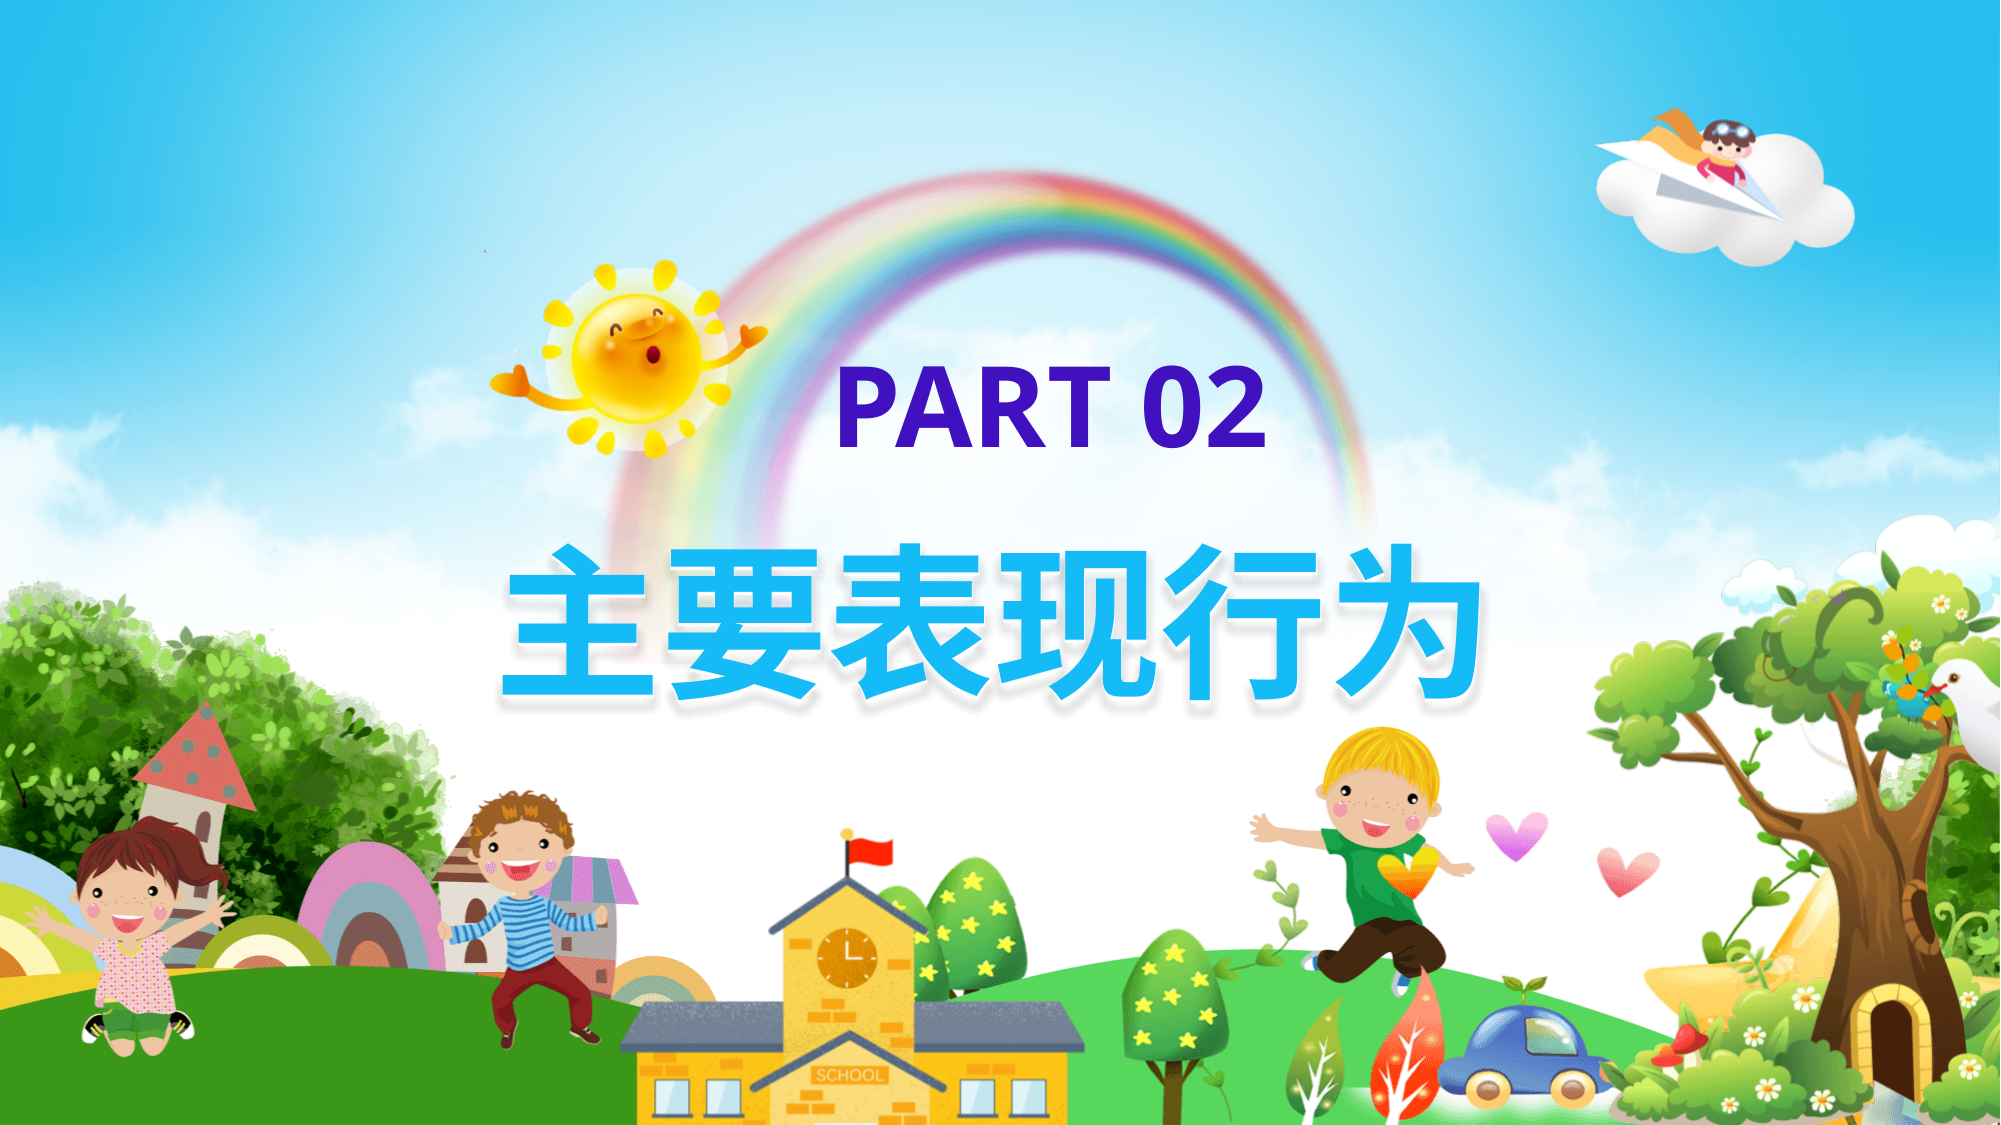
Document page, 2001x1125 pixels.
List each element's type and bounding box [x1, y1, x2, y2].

picture [0, 0, 2000, 1125]
text_box [790, 327, 1359, 480]
text_box [1540, 78, 1895, 311]
text_box [393, 511, 1596, 731]
